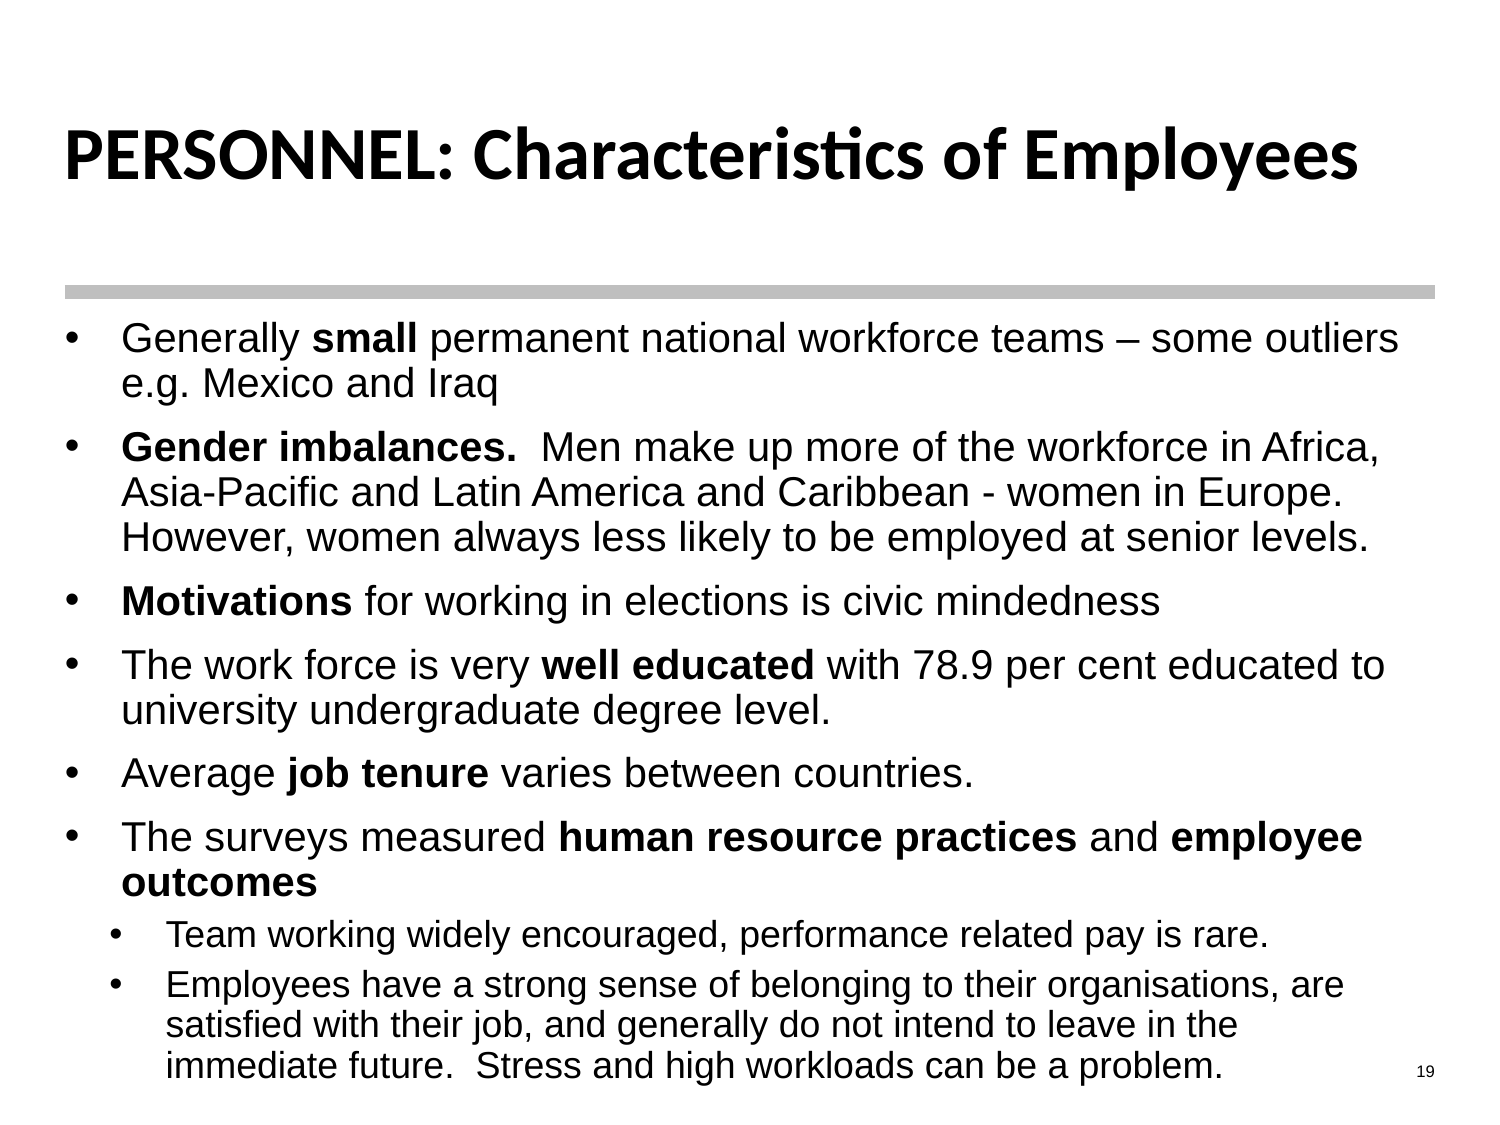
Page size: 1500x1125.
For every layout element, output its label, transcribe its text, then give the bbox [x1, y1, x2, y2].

title PERSONNEL: Characteristics of Employees [64, 129, 1435, 264]
list Generally small permanent national workforce teams – some outliers e.g. Mexico and Iraq Gender imbalances. Men make up more of the workforce in Africa, Asia-Pacific and Latin America and Caribbean - women in Europe. However, women always less likely to be employed at senior levels. Motivations for working in elections is civic mindedness The work force is very well educated with 78.9 per cent educated to university undergraduate degree level. Average job tenure varies between countries. The surveys measured human resource practices and employee outcomes Team working widely encouraged, performance related pay is rare. Employees have a strong sense of belonging to their organisations, are satisfied with their job, and generally do not intend to leave in the immediate future. Stress and high workloads can be a problem. [64, 299, 1435, 1025]
slide_number 19 [1377, 1060, 1435, 1086]
